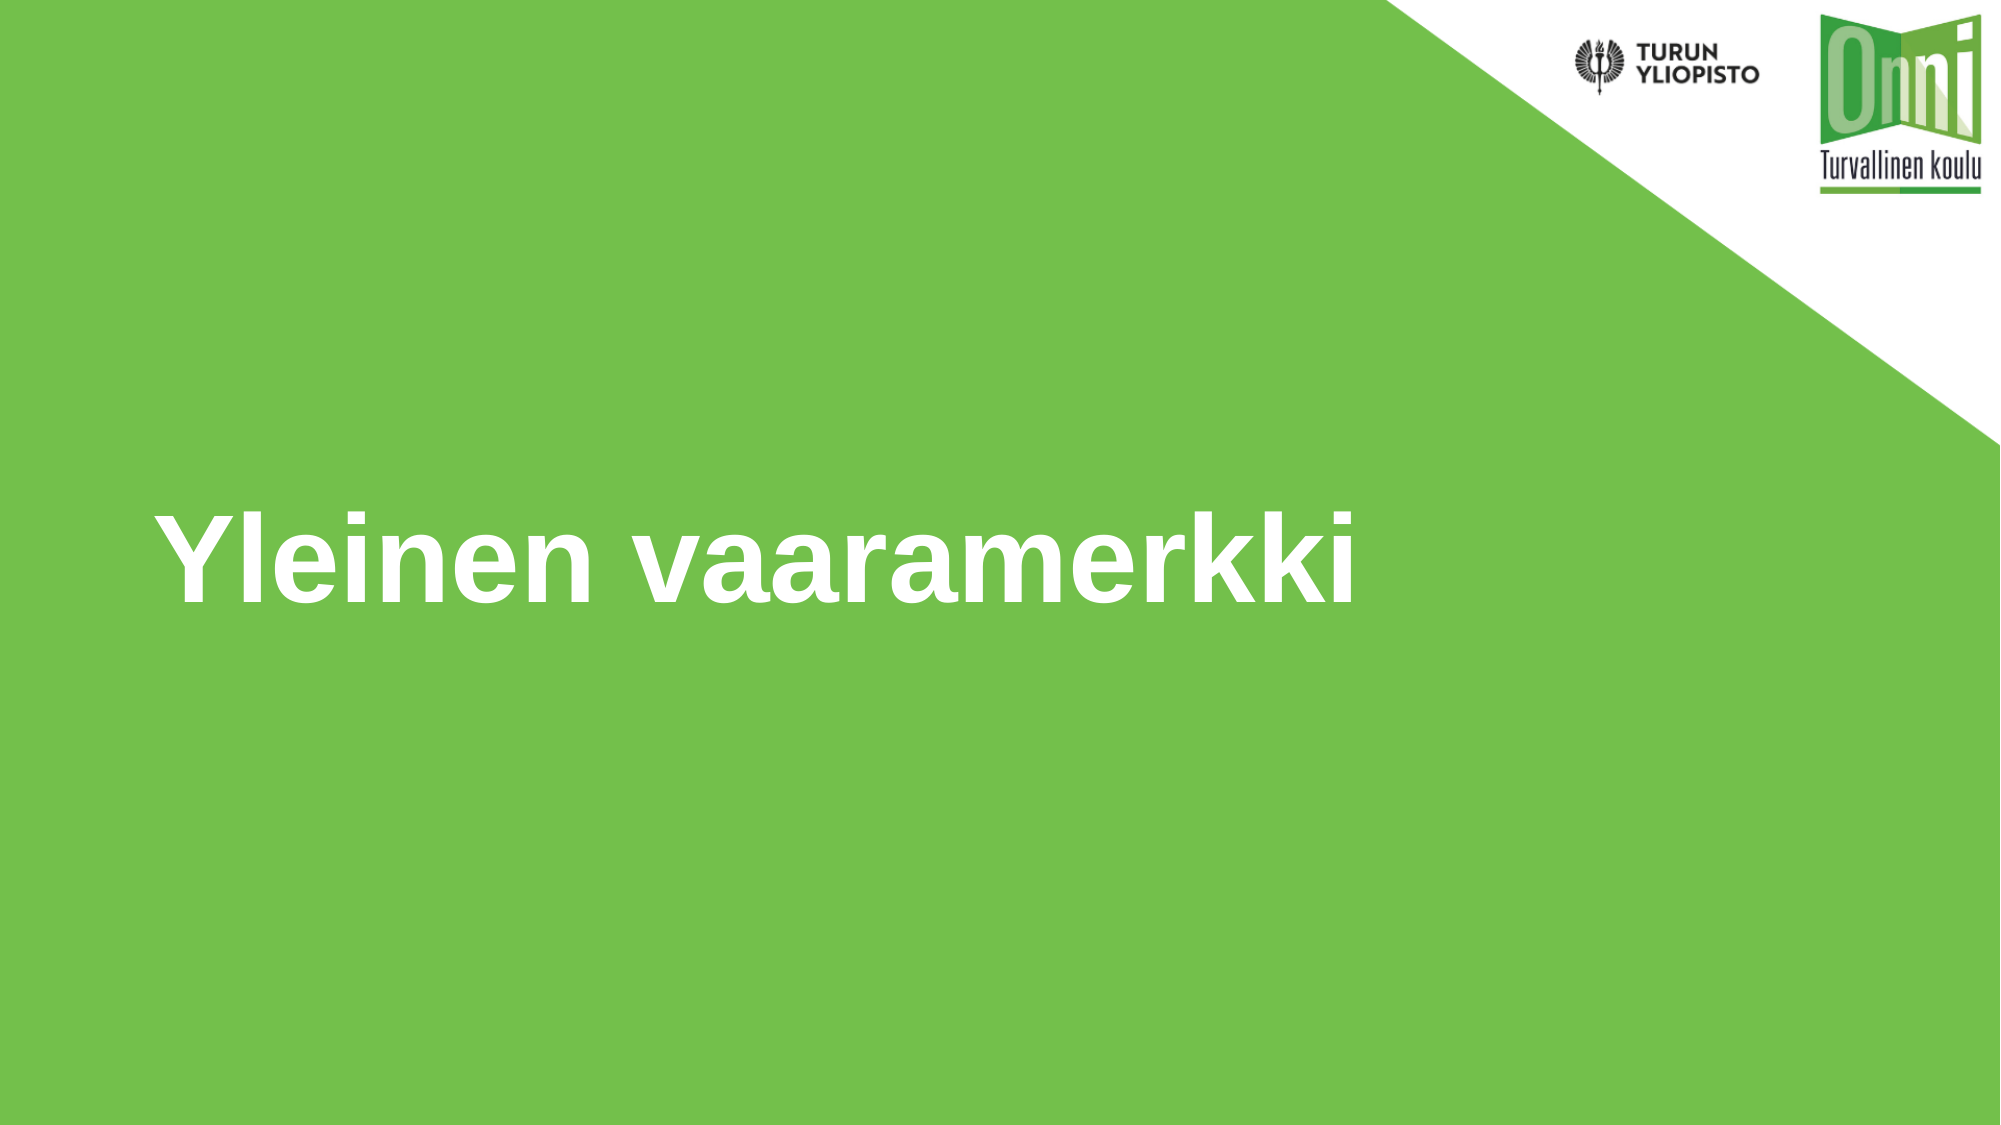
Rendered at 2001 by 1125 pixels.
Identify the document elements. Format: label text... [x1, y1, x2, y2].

picture [0, 0, 2000, 1125]
title Yleinen vaaramerkki​ [137, 453, 1863, 672]
